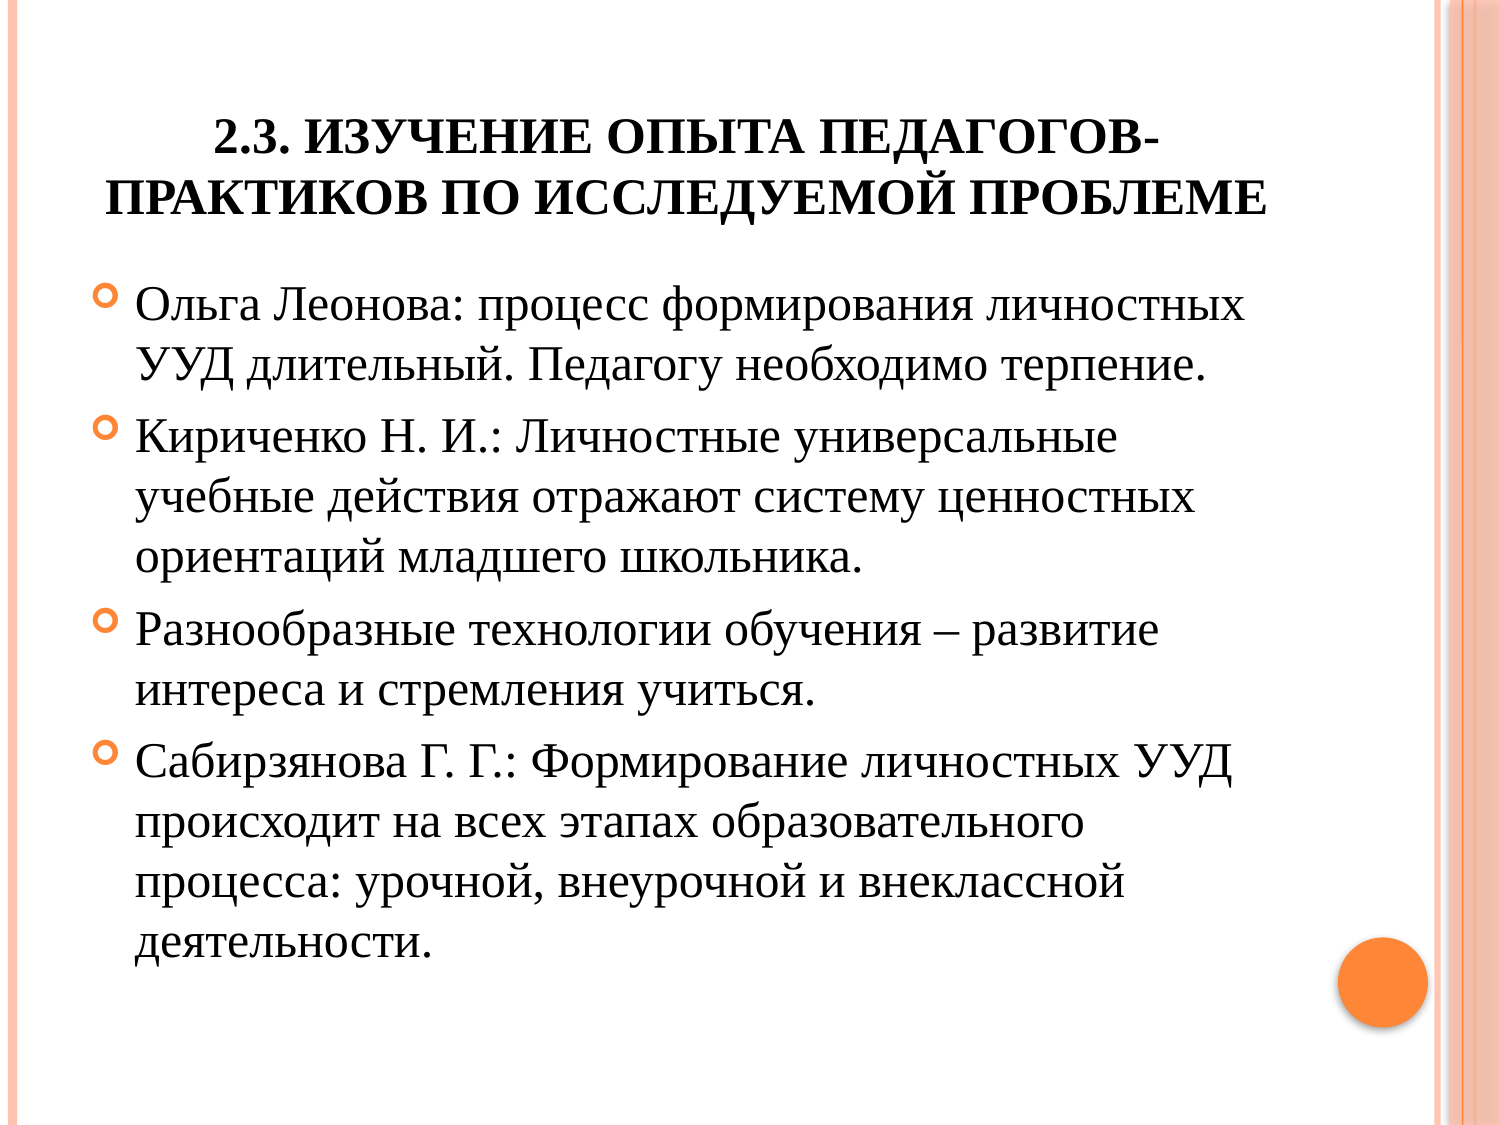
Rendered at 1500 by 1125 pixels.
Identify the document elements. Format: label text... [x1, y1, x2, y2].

list Ольга Леонова: процесс формирования личностных УУД длительный. Педагогу необходимо терпение. Кириченко Н. И.: Личностные универсальные учебные действия отражают систему ценностных ориентаций младшего школьника. Разнообразные технологии обучения – развитие интереса и стремления учиться. Сабирзянова Г. Г.: Формирование личностных УУД происходит на всех этапах образовательного процесса: урочной, внеурочной и внеклассной деятельности. [75, 262, 1300, 1062]
title 2.3. Изучение опыта педагогов-практиков по исследуемой проблеме [75, 45, 1300, 233]
